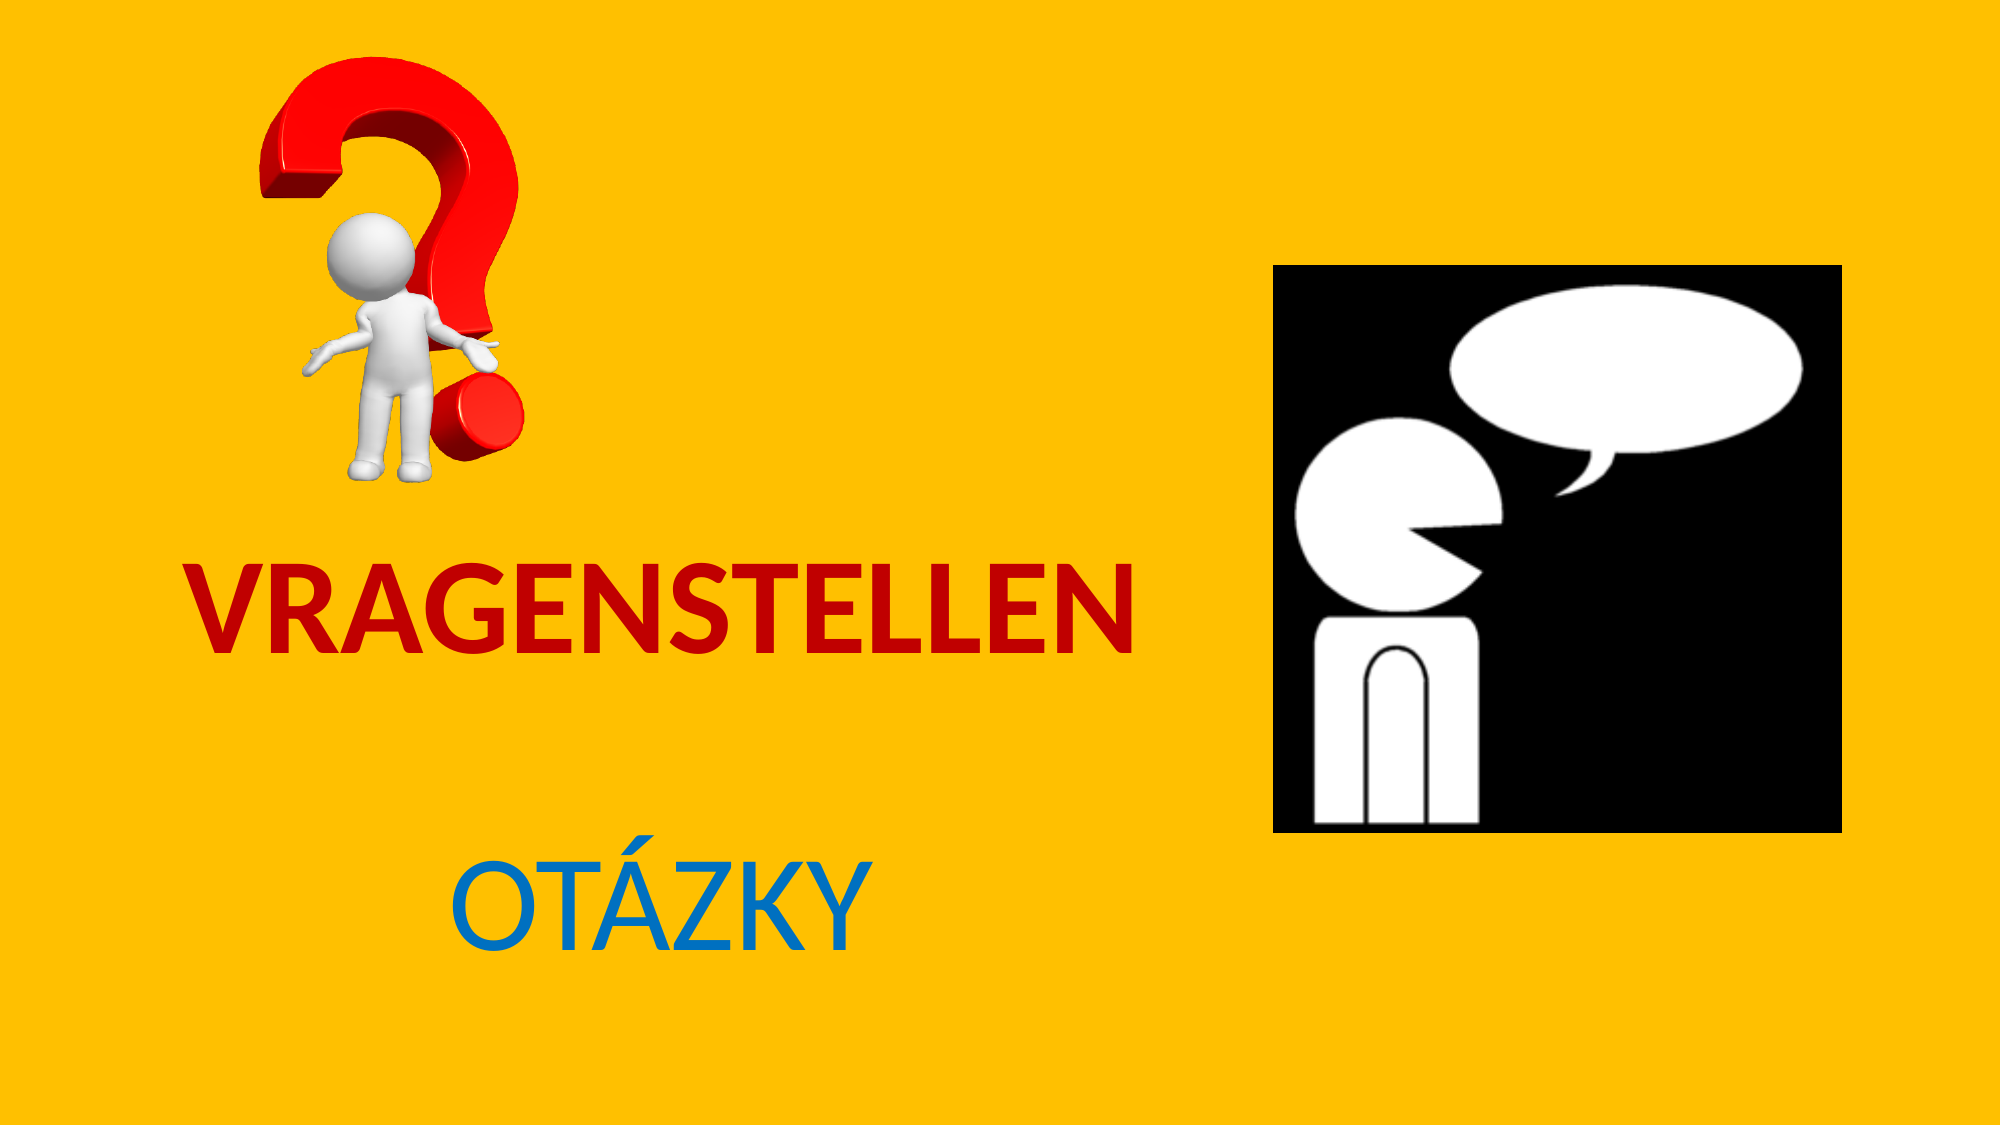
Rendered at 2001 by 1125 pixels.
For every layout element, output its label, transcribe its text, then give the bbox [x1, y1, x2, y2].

title VRAGENSTELLEN OTÁZKY [0, 595, 1412, 988]
picture [185, 46, 624, 485]
picture [1273, 265, 1842, 834]
